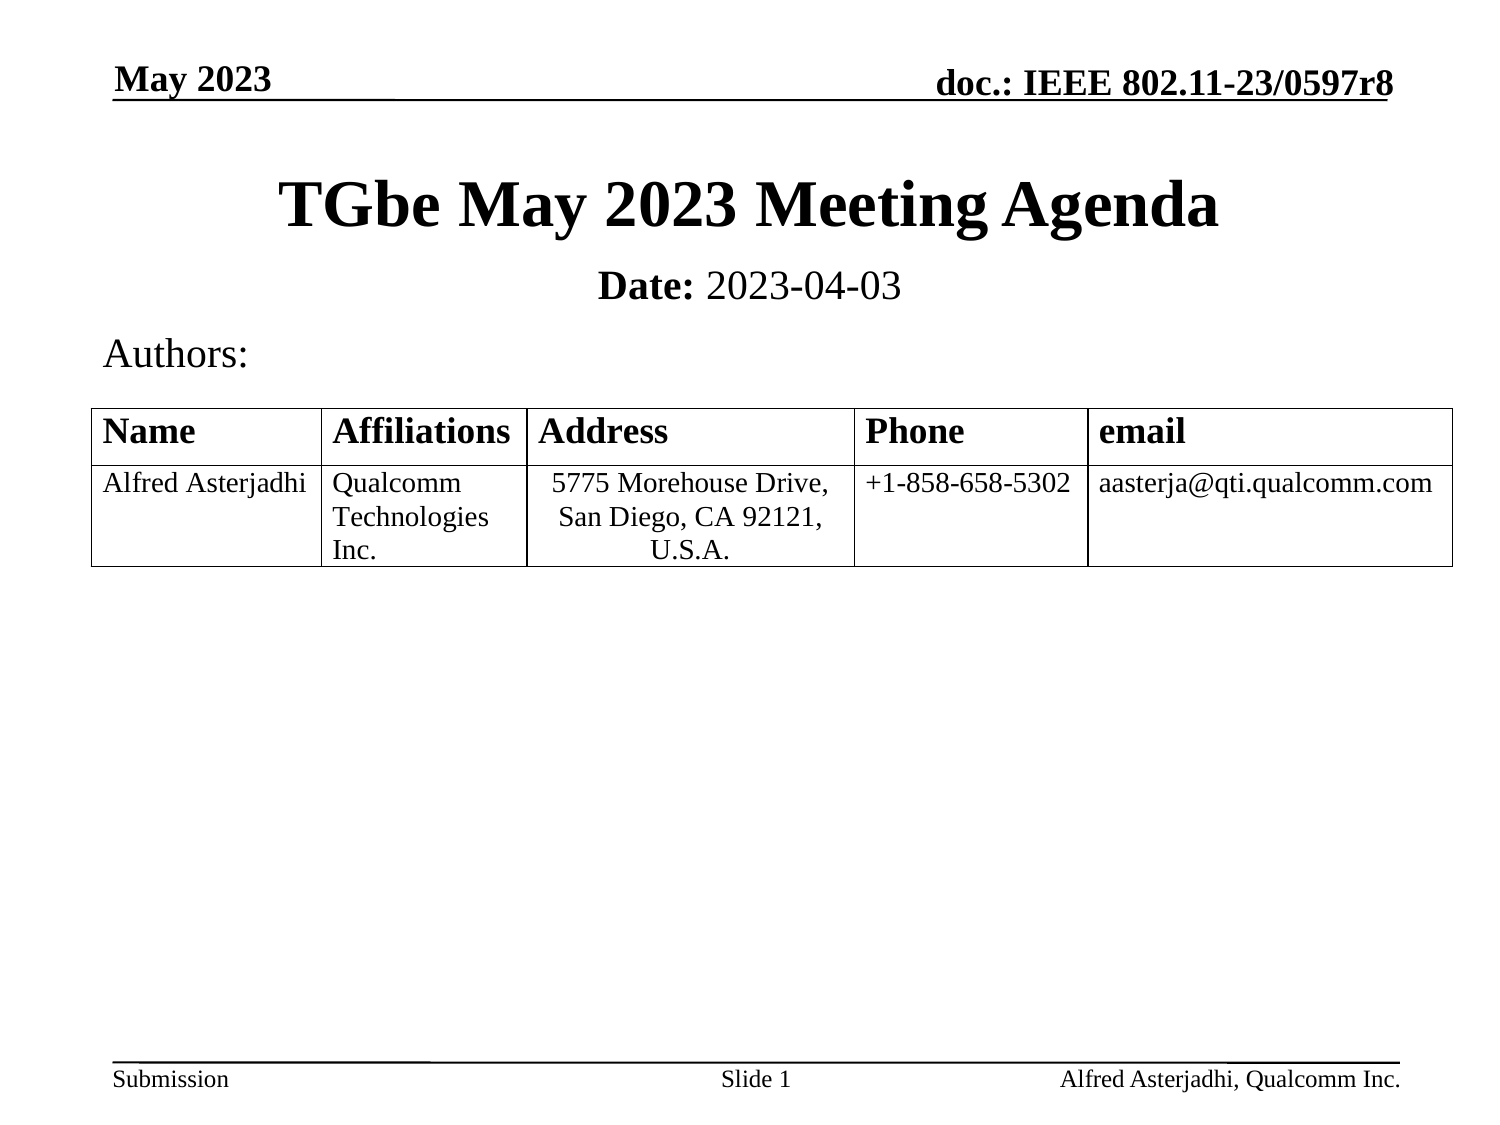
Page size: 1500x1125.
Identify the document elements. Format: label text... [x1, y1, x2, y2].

list Date: 2023-04-03 [112, 249, 1388, 316]
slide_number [114, 54, 493, 100]
text_box Authors: [87, 318, 325, 381]
title TGbe May 2023 Meeting Agenda [112, 112, 1388, 249]
slide_number Slide 1 [712, 1061, 800, 1123]
footer Alfred Asterjadhi, Qualcomm Inc. [902, 1061, 1402, 1093]
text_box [75, 407, 1477, 819]
